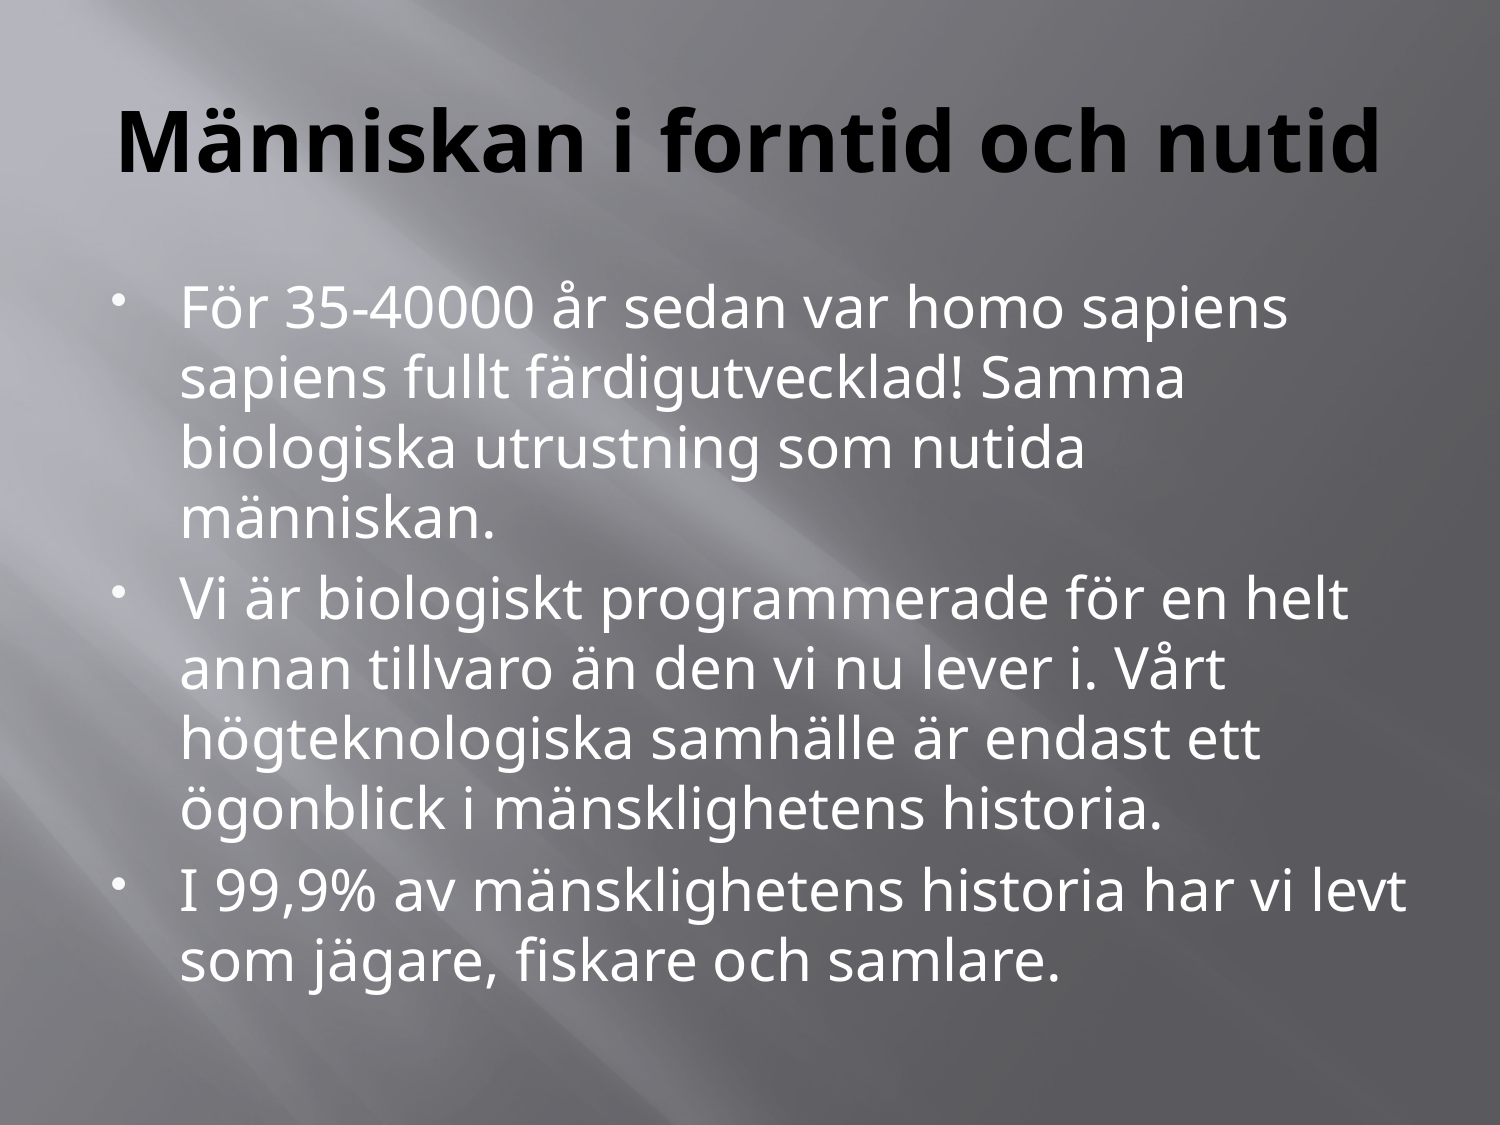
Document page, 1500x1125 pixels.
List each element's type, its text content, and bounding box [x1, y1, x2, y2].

list För 35-40000 år sedan var homo sapiens sapiens fullt färdigutvecklad! Samma biologiska utrustning som nutida människan. Vi är biologiskt programmerade för en helt annan tillvaro än den vi nu lever i. Vårt högteknologiska samhälle är endast ett ögonblick i mänsklighetens historia. I 99,9% av mänsklighetens historia har vi levt som jägare, fiskare och samlare. [75, 262, 1425, 1035]
title Människan i forntid och nutid [75, 45, 1425, 233]
